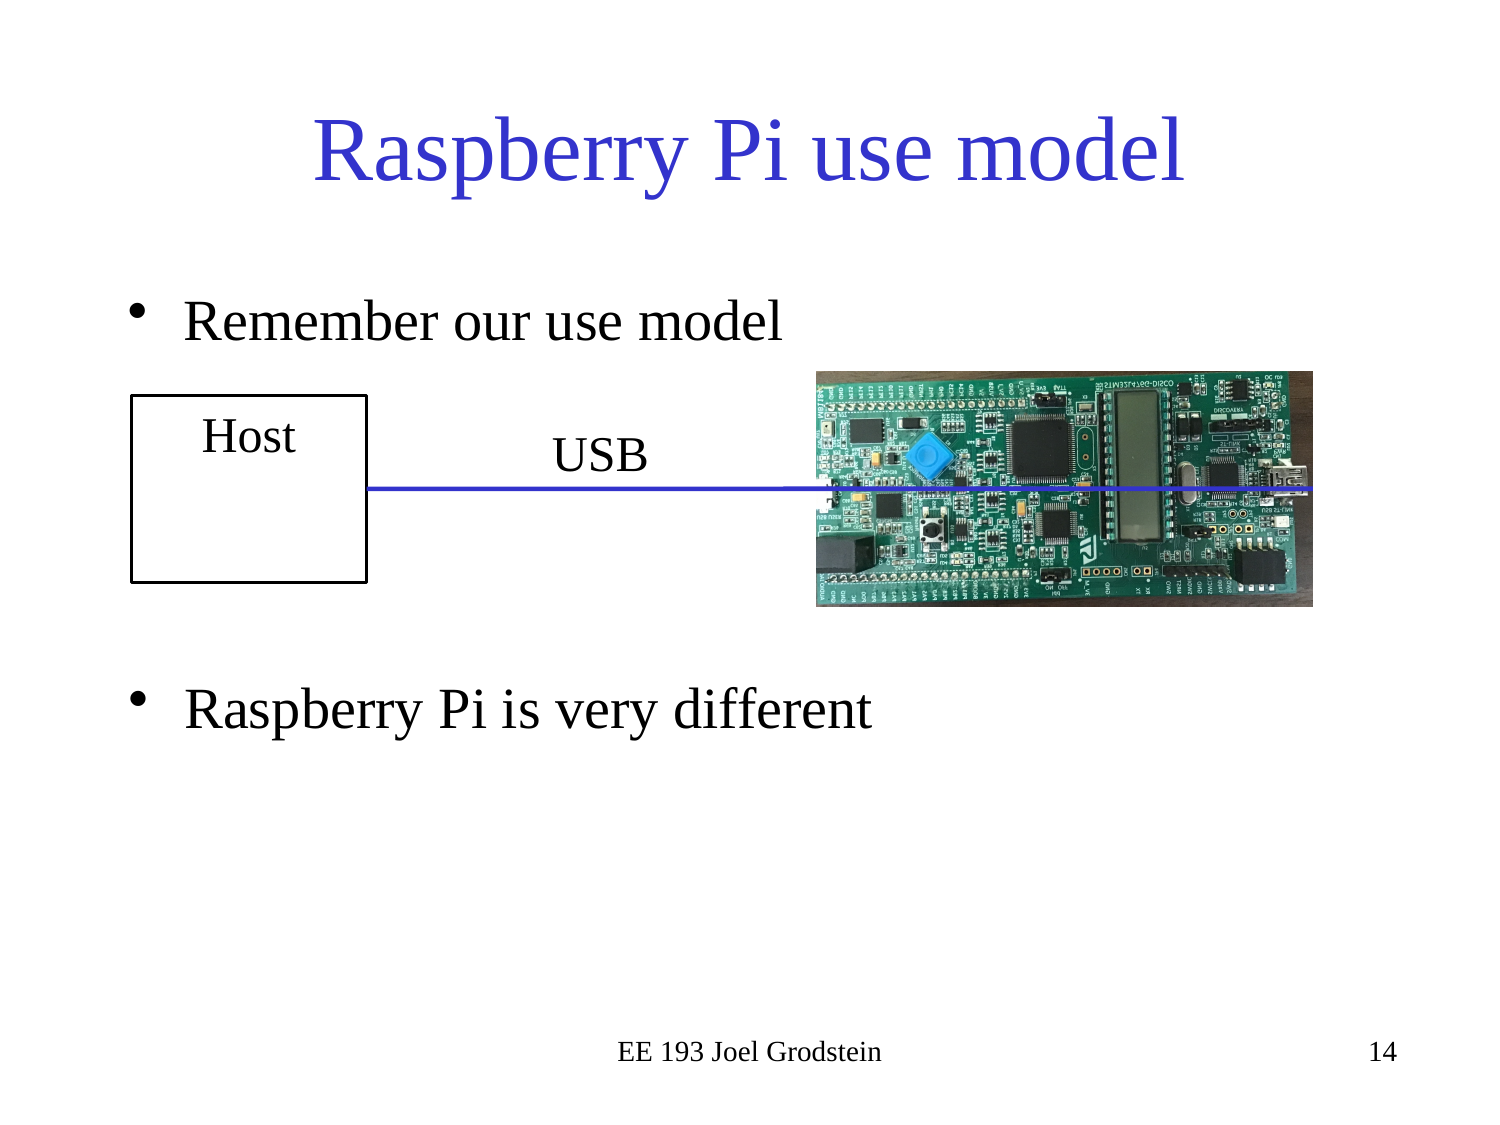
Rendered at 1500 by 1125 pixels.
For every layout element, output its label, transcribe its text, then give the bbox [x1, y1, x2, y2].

text_box Host [131, 395, 367, 583]
title Raspberry Pi use model [112, 50, 1388, 238]
footer EE 193 Joel Grodstein [512, 1024, 988, 1101]
text_box USB [537, 413, 684, 486]
text_box Raspberry Pi is very different [113, 662, 1389, 783]
list Remember our use model [112, 275, 1388, 396]
picture [815, 370, 1314, 607]
